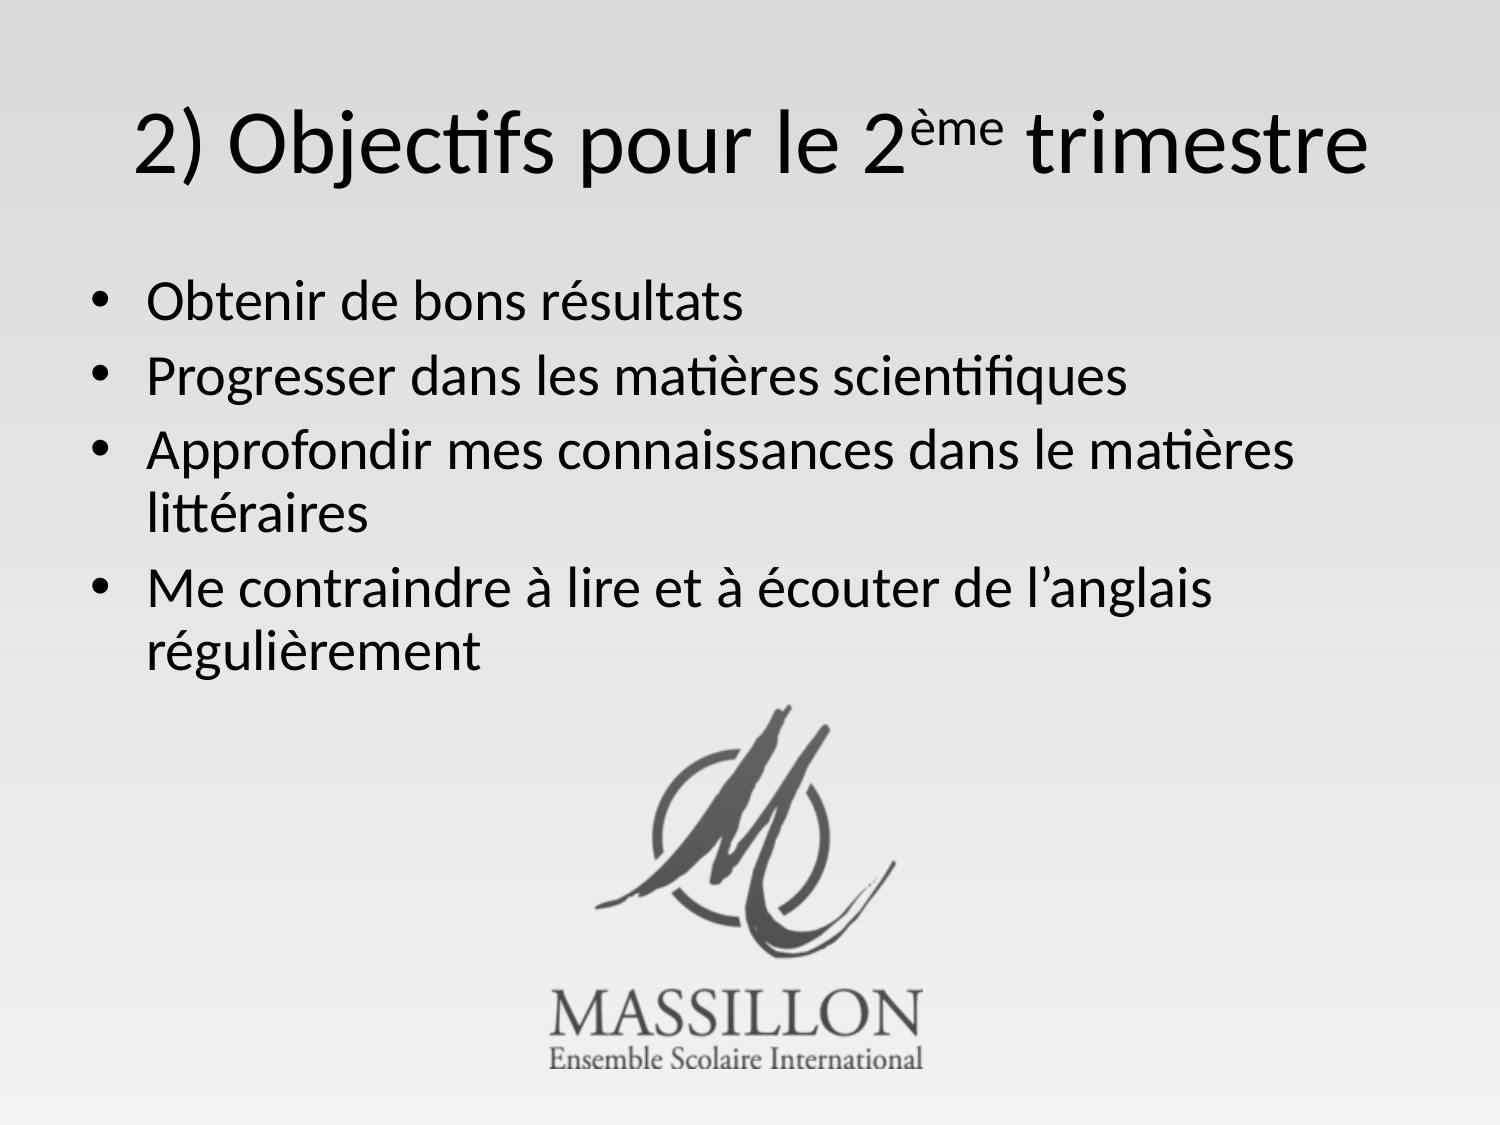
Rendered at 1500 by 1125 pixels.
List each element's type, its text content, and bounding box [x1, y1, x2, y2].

title 2) Objectifs pour le 2ème trimestre [76, 42, 1428, 231]
list Obtenir de bons résultats Progresser dans les matières scientifiques Approfondir mes connaissances dans le matières littéraires Me contraindre à lire et à écouter de l’anglais régulièrement [74, 262, 1426, 729]
picture [548, 703, 923, 1069]
